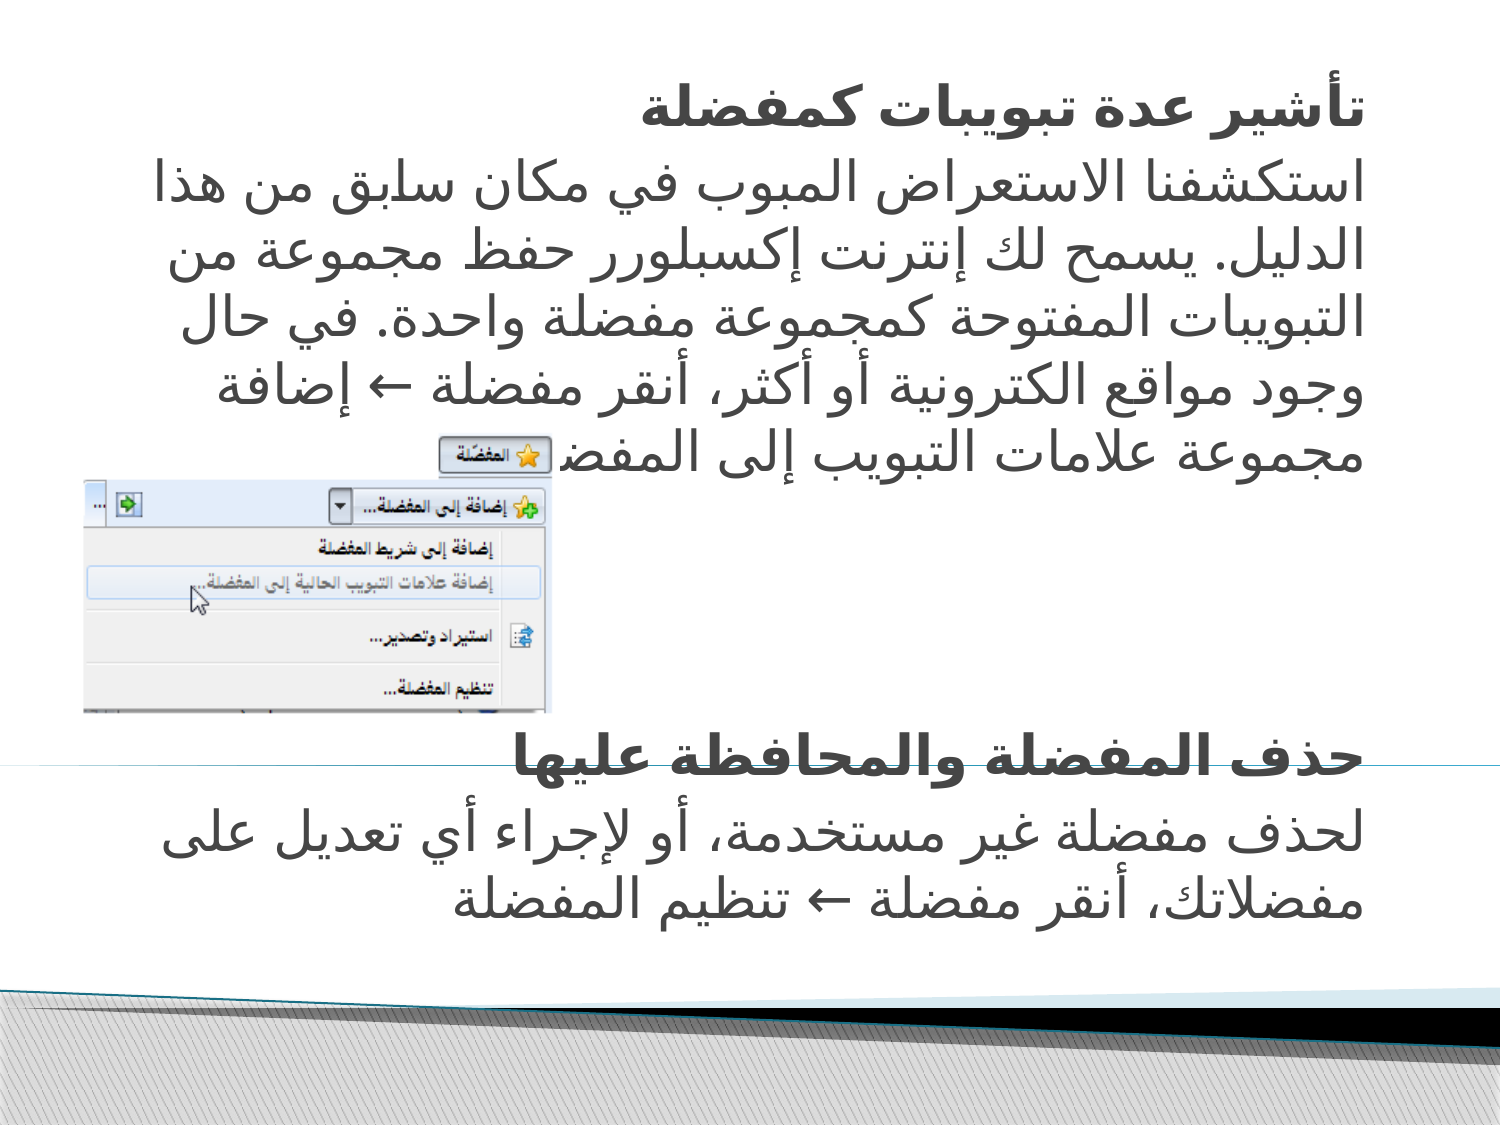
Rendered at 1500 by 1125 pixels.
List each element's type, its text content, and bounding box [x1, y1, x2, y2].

picture [5, 1008, 1500, 1066]
picture [62, 424, 560, 729]
subtitle تأشير عدة تبويبات كمفضلة استكشفنا الاستعراض المبوب في مكان سابق من هذا الدليل. يسمح لك إنترنت إكسبلورر حفظ مجموعة من التبويبات المفتوحة كمجموعة مفضلة واحدة. في حال وجود مواقع الكترونية أو أكثر، أنقر مفضلة ← إضافة مجموعة علامات التبويب إلى المفضلة حذف المفضلة والمحافظة عليها لحذف مفضلة غير مستخدمة، أو لإجراء أي تعديل على مفضلاتك، أنقر مفضلة ← تنظيم المفضلة [75, 62, 1375, 988]
